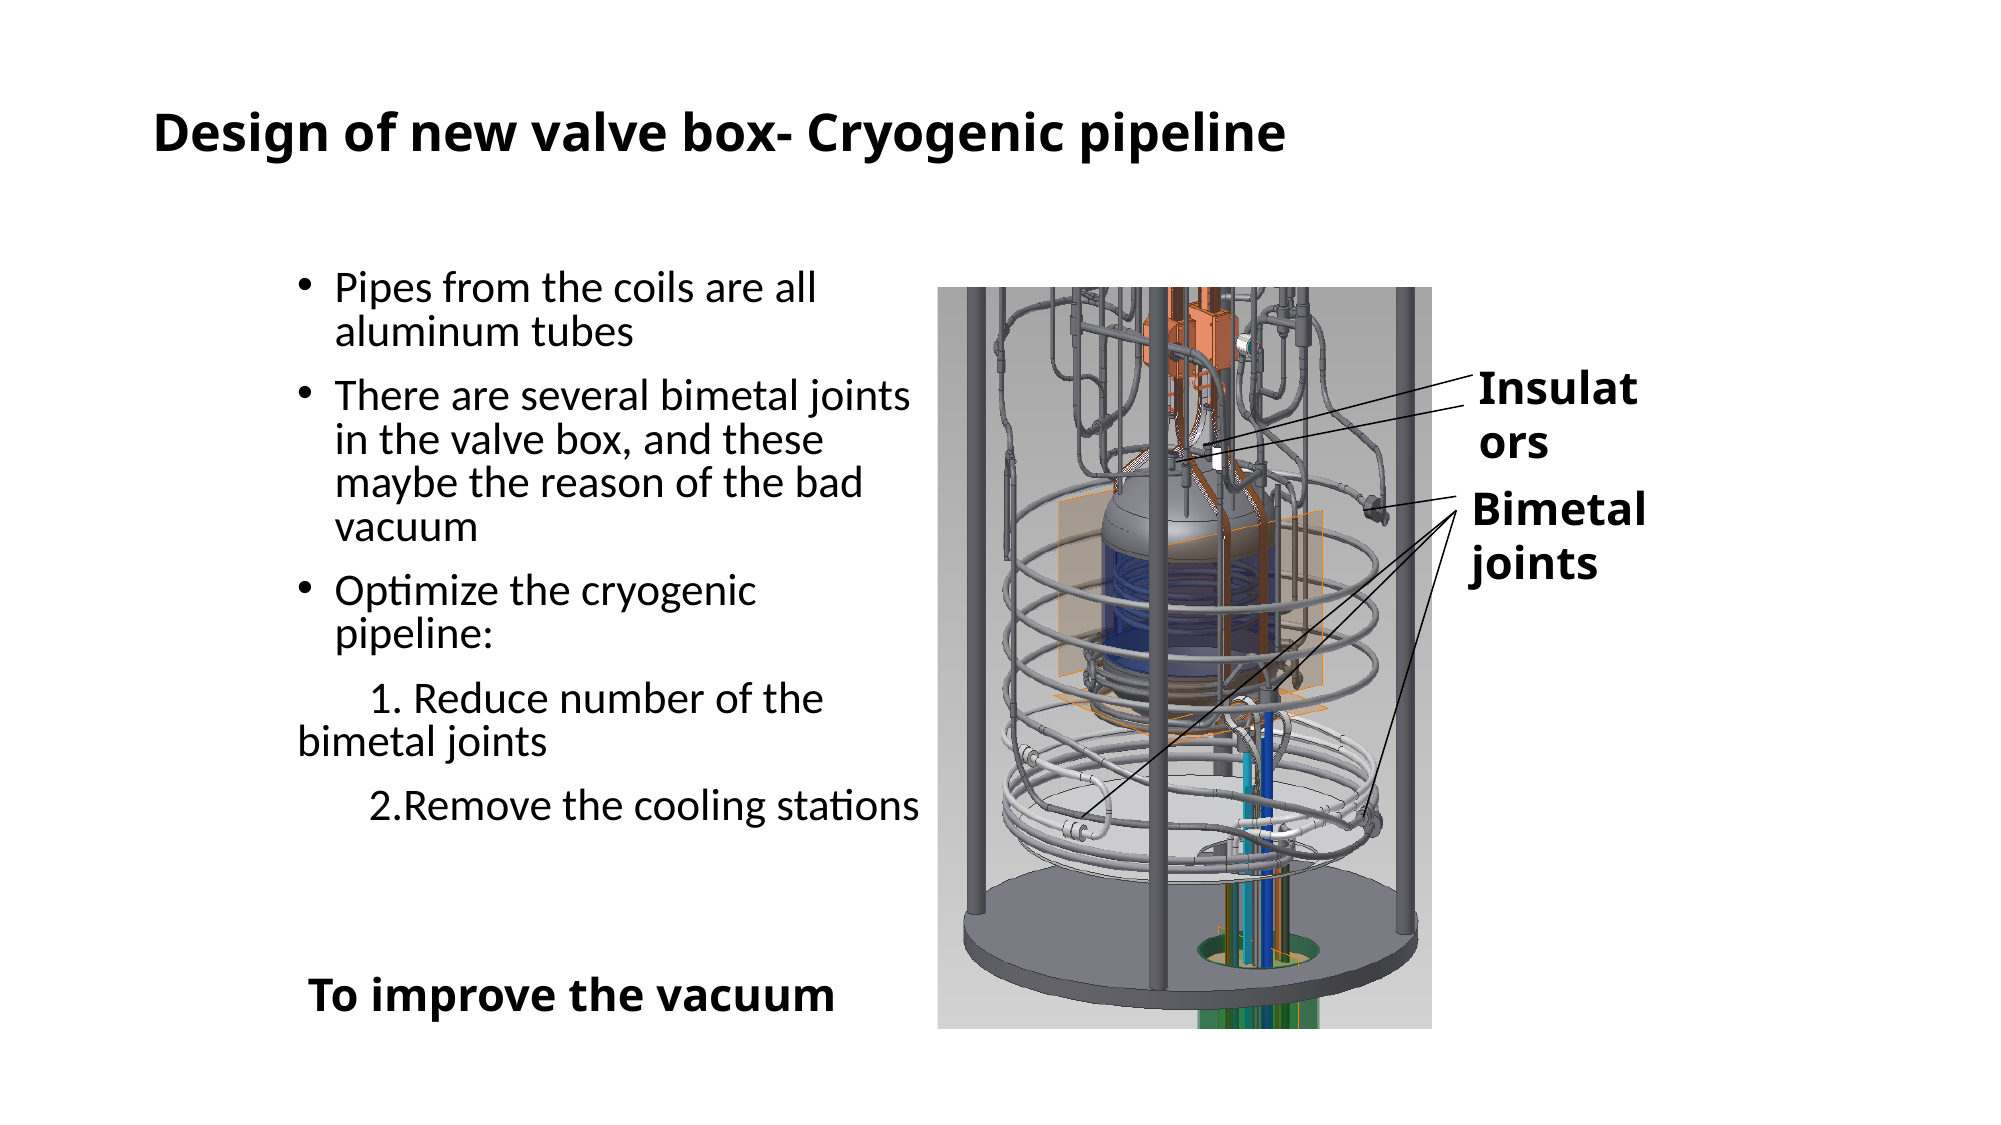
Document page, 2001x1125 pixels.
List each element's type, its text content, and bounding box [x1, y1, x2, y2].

text_box Insulators [1463, 351, 1675, 476]
list Pipes from the coils are all aluminum tubes There are several bimetal joints in the valve box, and these maybe the reason of the bad vacuum Optimize the cryogenic pipeline: 1. Reduce number of the bimetal joints 2.Remove the cooling stations [282, 260, 938, 927]
title Design of new valve box- Cryogenic pipeline [137, 59, 1855, 210]
picture [937, 287, 1432, 1029]
text_box To improve the vacuum [292, 958, 852, 1028]
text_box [1202, 374, 1473, 446]
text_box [1175, 405, 1464, 462]
text_box Bimetal joints [1456, 473, 1701, 597]
